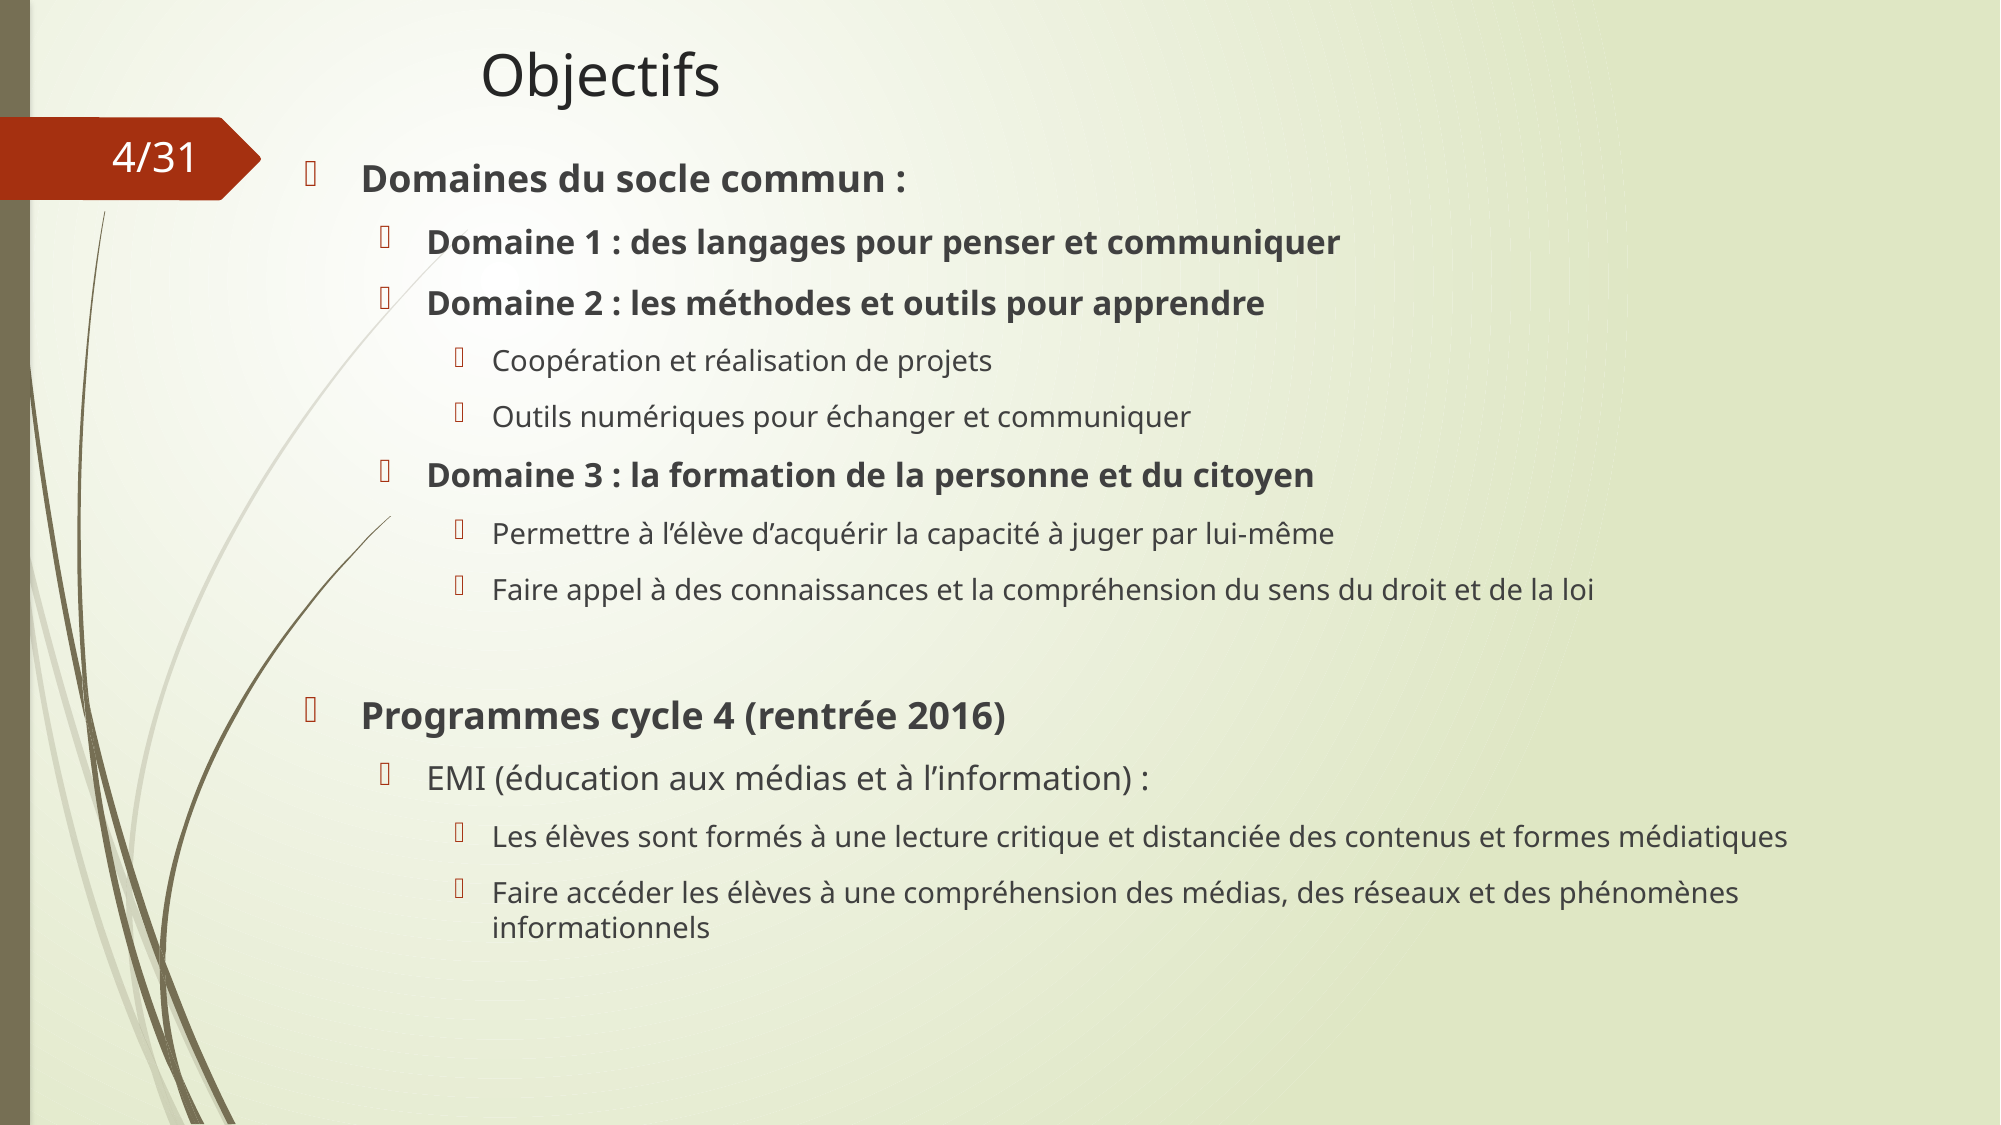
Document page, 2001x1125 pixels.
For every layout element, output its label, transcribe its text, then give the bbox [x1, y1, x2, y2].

list Domaines du socle commun : Domaine 1 : des langages pour penser et communiquer Domaine 2 : les méthodes et outils pour apprendre Coopération et réalisation de projets Outils numériques pour échanger et communiquer Domaine 3 : la formation de la personne et du citoyen Permettre à l’élève d’acquérir la capacité à juger par lui-même Faire appel à des connaissances et la compréhension du sens du droit et de la loi Programmes cycle 4 (rentrée 2016) EMI (éducation aux médias et à l’information) : Les élèves sont formés à une lecture critique et distanciée des contenus et formes médiatiques Faire accéder les élèves à une compréhension des médias, des réseaux et des phénomènes informationnels [289, 147, 1809, 1067]
slide_number 4/31 [87, 129, 216, 190]
title Objectifs [465, 30, 1928, 142]
text_box [318, 631, 1781, 1021]
